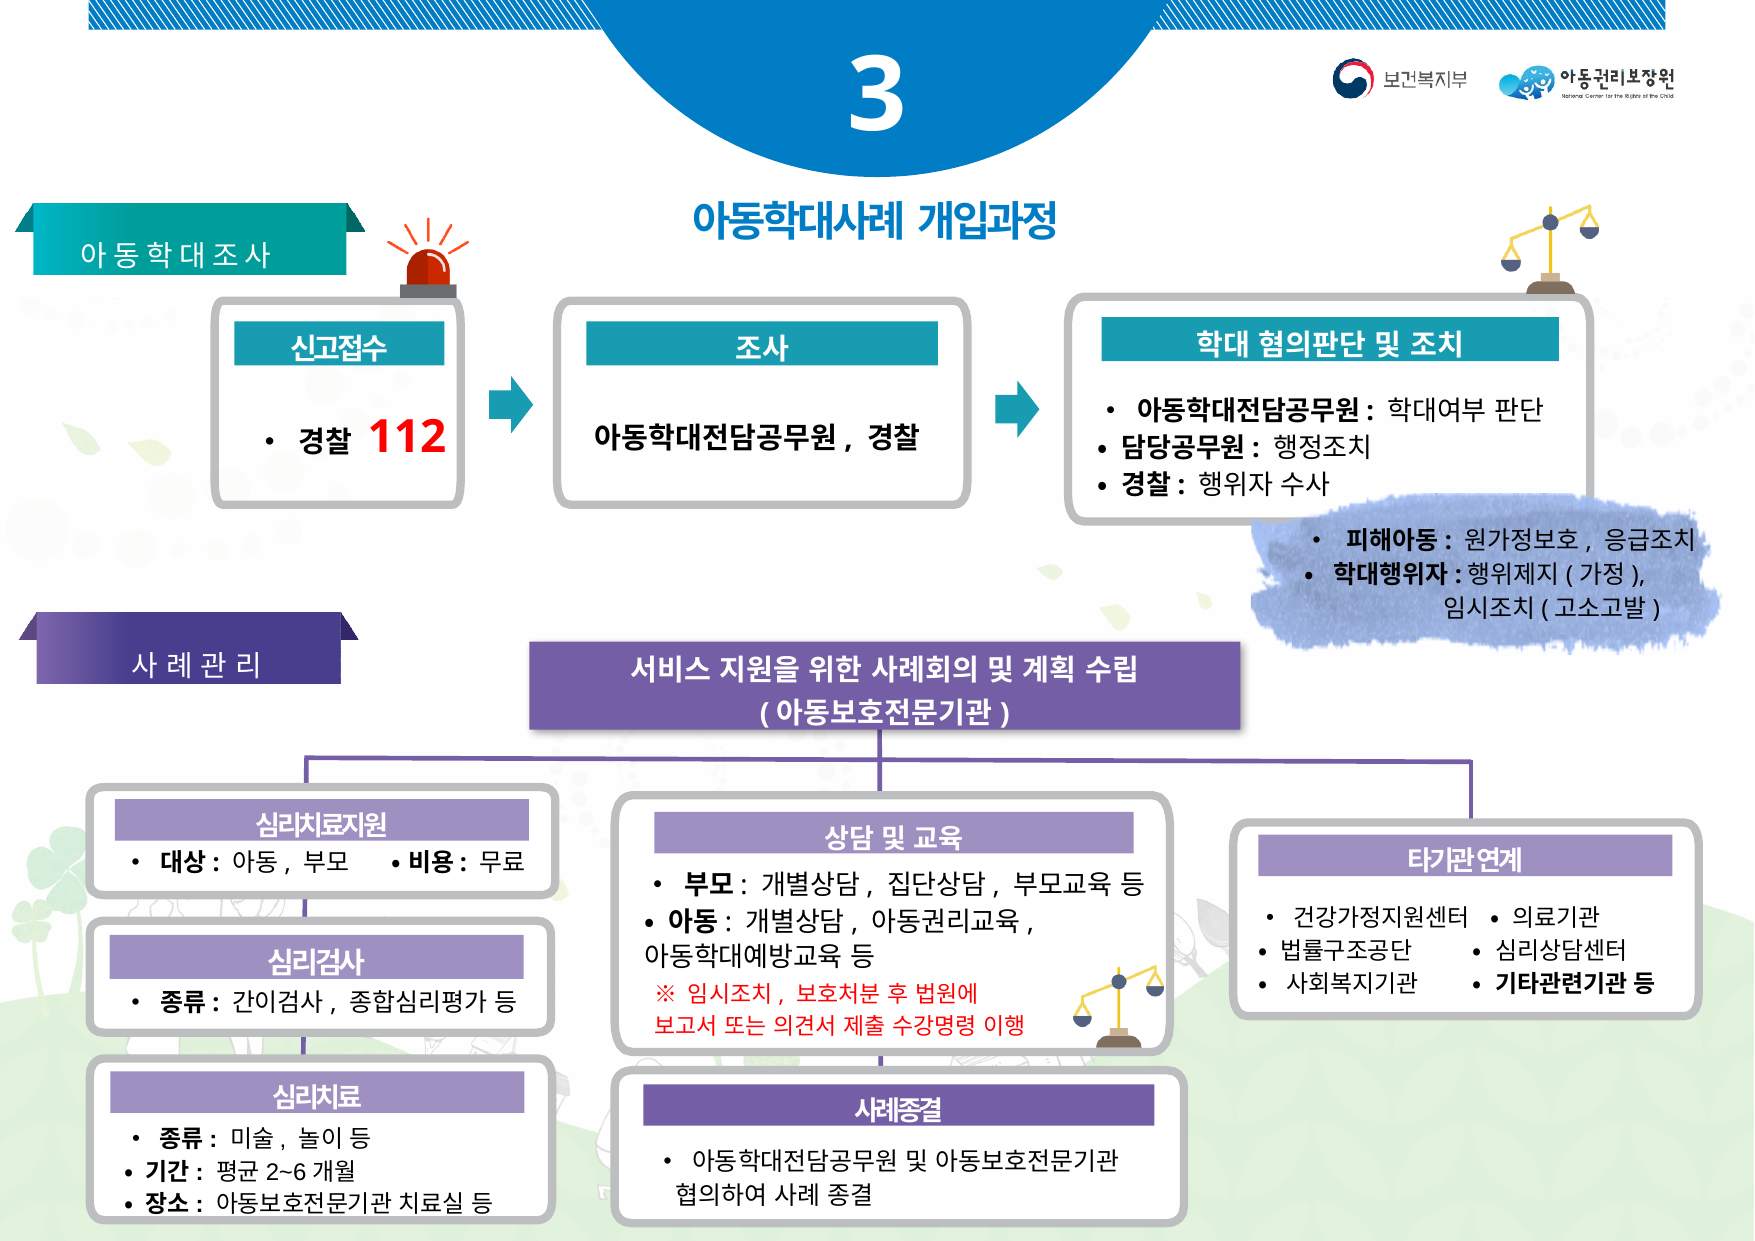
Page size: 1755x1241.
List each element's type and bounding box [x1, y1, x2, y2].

picture [1489, 57, 1678, 109]
text_box [1332, 58, 1374, 99]
text_box [88, 0, 1666, 178]
text_box [551, 187, 1074, 245]
picture [386, 216, 470, 300]
picture [1501, 200, 1599, 298]
text_box [14, 203, 377, 276]
text_box [1384, 71, 1467, 88]
text_box [0, 296, 1755, 1241]
